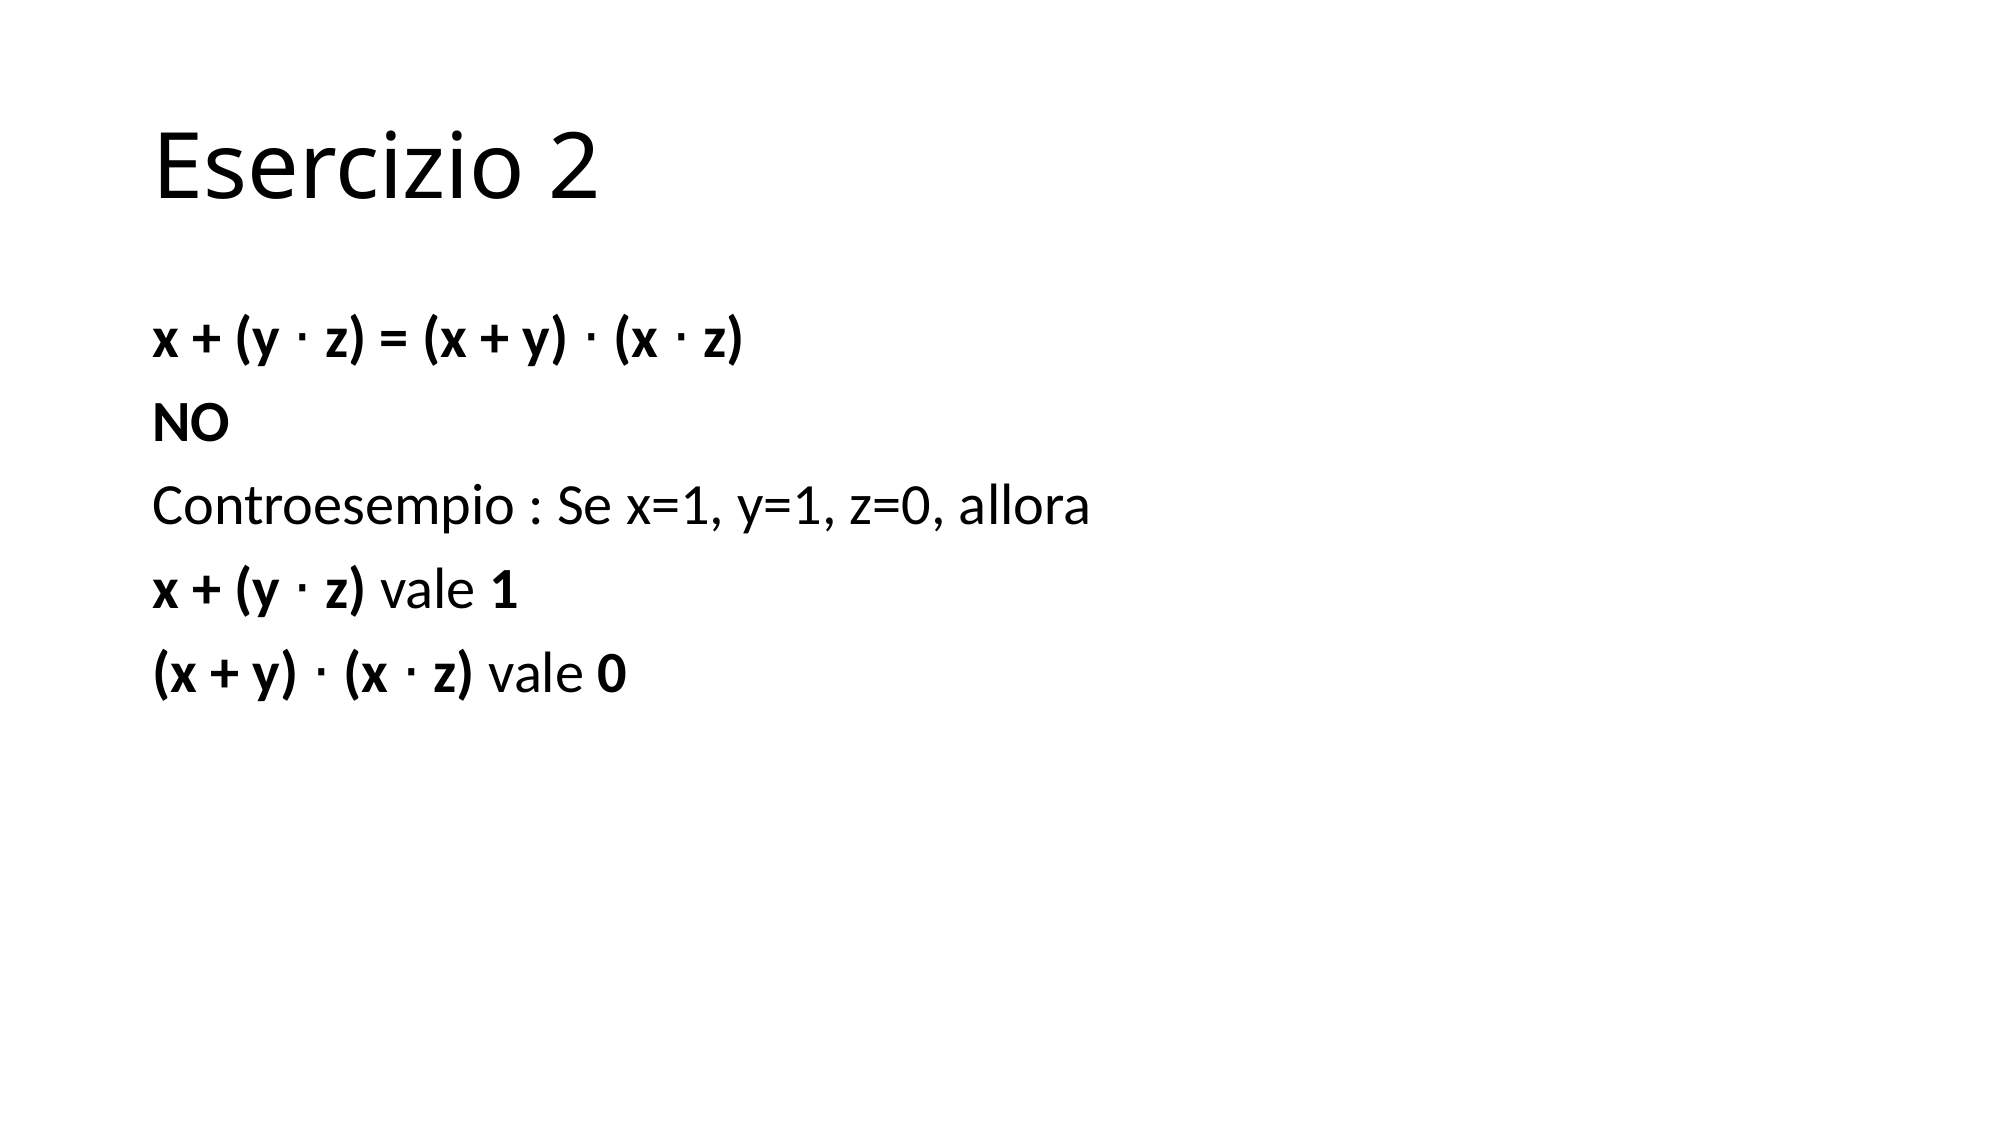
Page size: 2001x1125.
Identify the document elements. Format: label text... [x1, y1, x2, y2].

title Esercizio 2 [137, 59, 1863, 278]
list x + (y ⋅ z) = (x + y) ⋅ (x ⋅ z) NO Controesempio : Se x=1, y=1, z=0, allora x + (y ⋅ z) vale 1 (x + y) ⋅ (x ⋅ z) vale 0 [137, 299, 1863, 1014]
